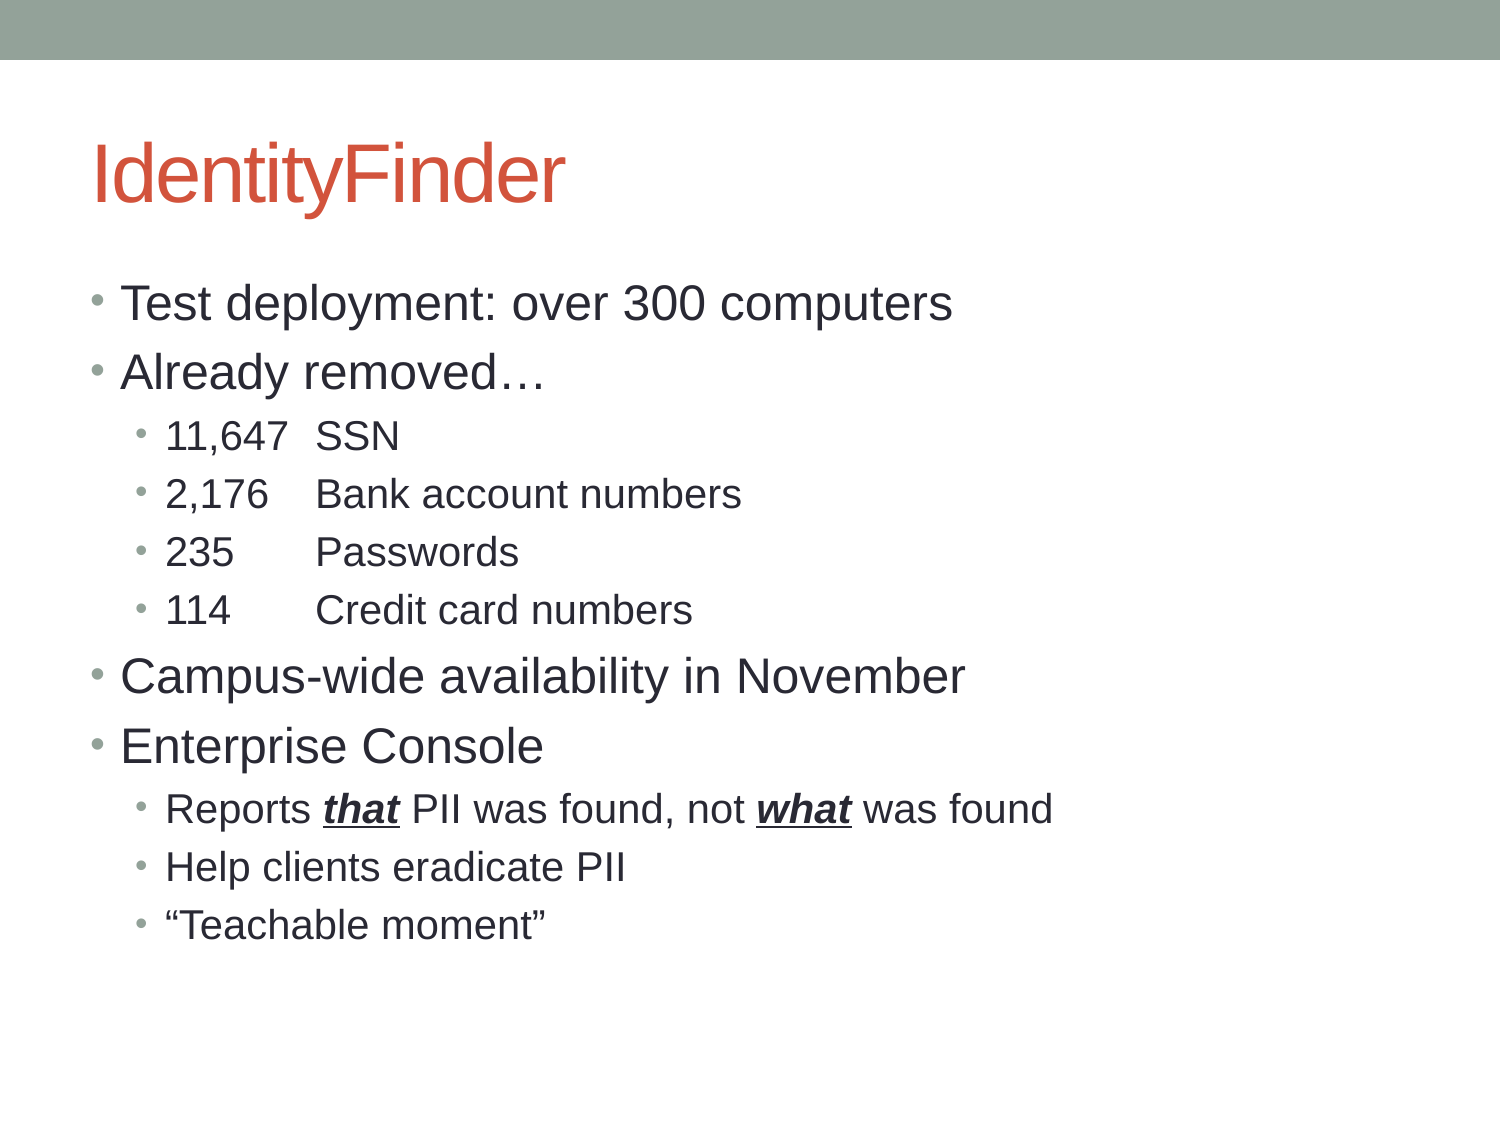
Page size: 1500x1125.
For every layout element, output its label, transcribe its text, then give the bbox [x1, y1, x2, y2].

title IdentityFinder [75, 87, 1425, 250]
list Test deployment: over 300 computers Already removed… 11,647 SSN 2,176 Bank account numbers 235 Passwords 114 Credit card numbers Campus-wide availability in November Enterprise Console Reports that PII was found, not what was found Help clients eradicate PII “Teachable moment” [75, 262, 1425, 1063]
